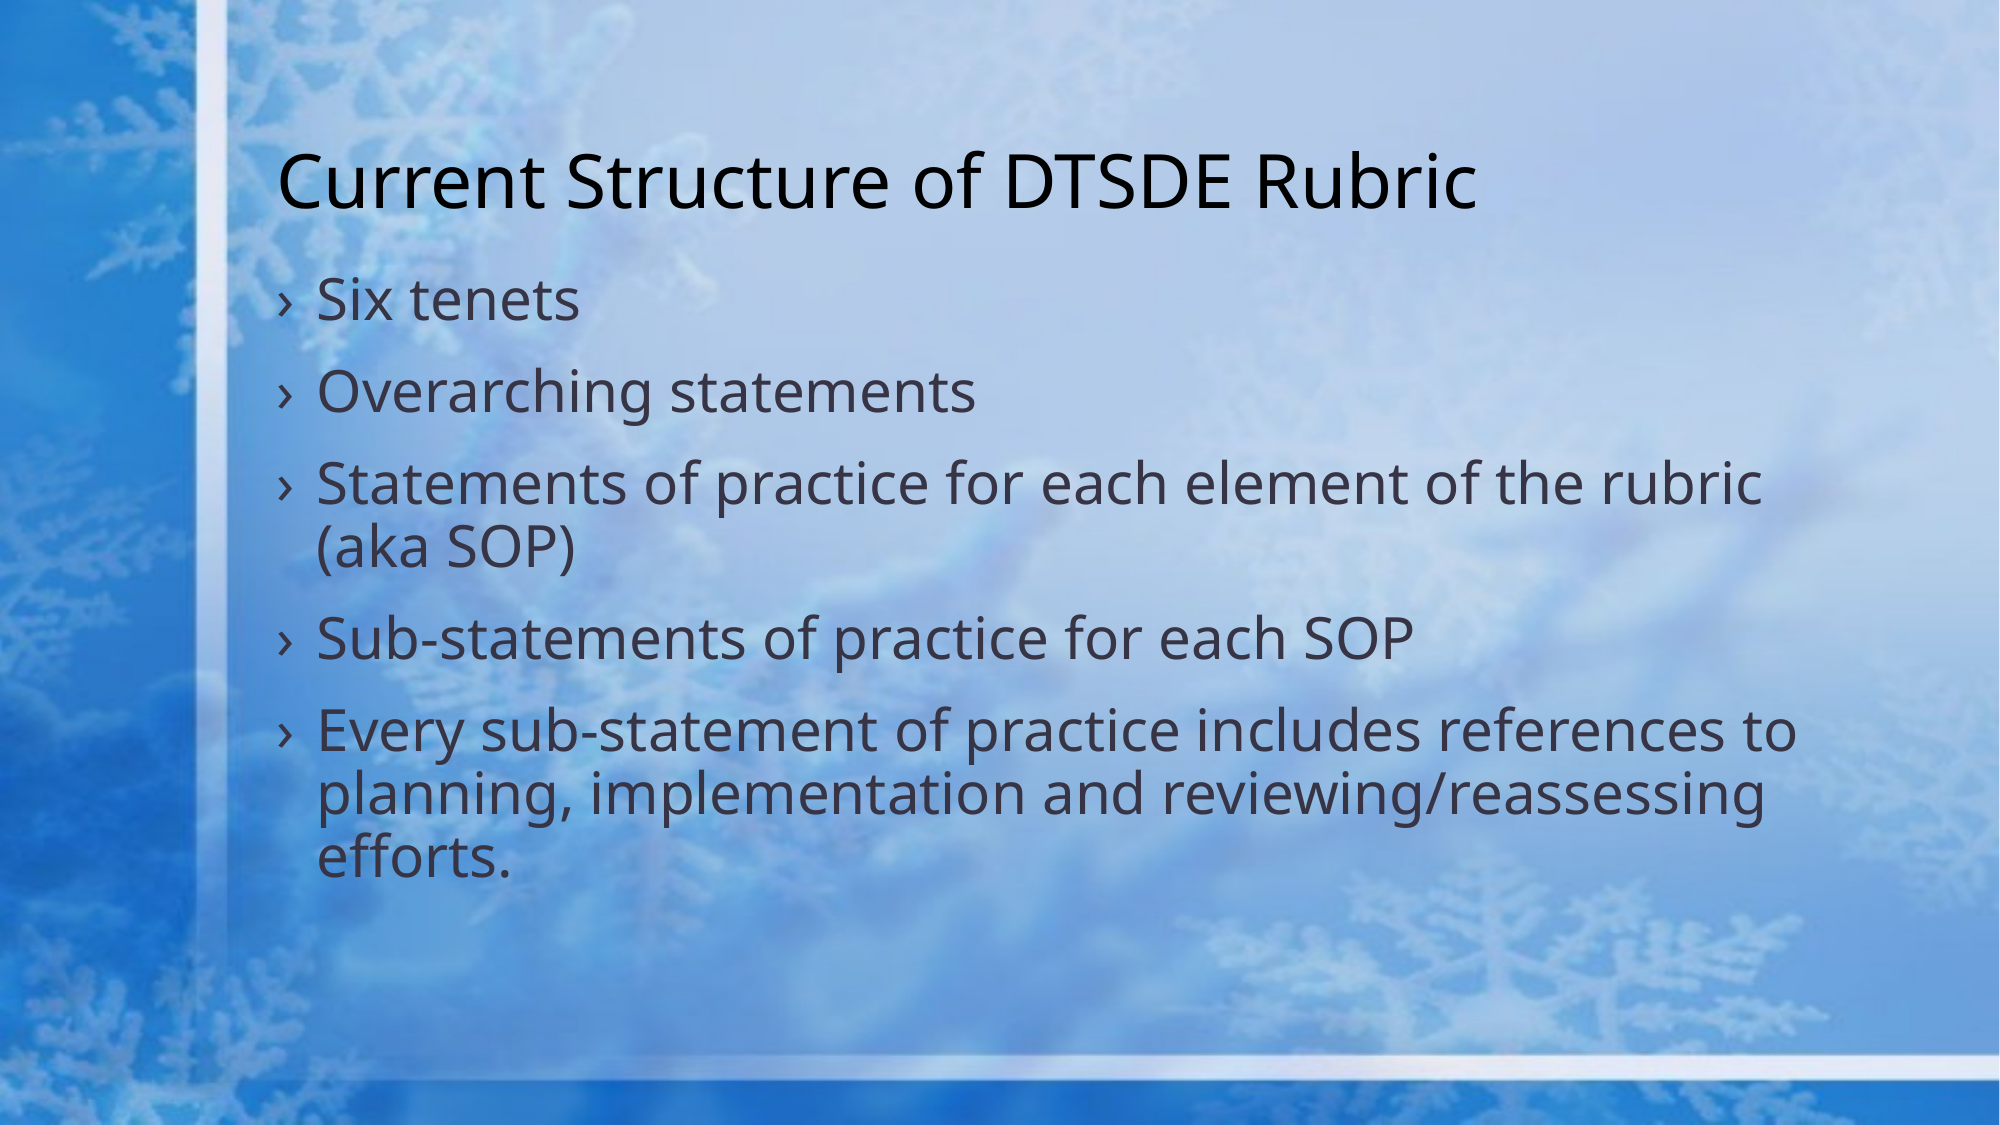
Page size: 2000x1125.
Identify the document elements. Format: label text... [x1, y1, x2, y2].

list Six tenets Overarching statements Statements of practice for each element of the rubric (aka SOP) Sub-statements of practice for each SOP Every sub-statement of practice includes references to planning, implementation and reviewing/reassessing efforts. [261, 262, 1867, 1013]
picture [0, 0, 2000, 1125]
title Current Structure of DTSDE Rubric [261, 29, 1867, 233]
